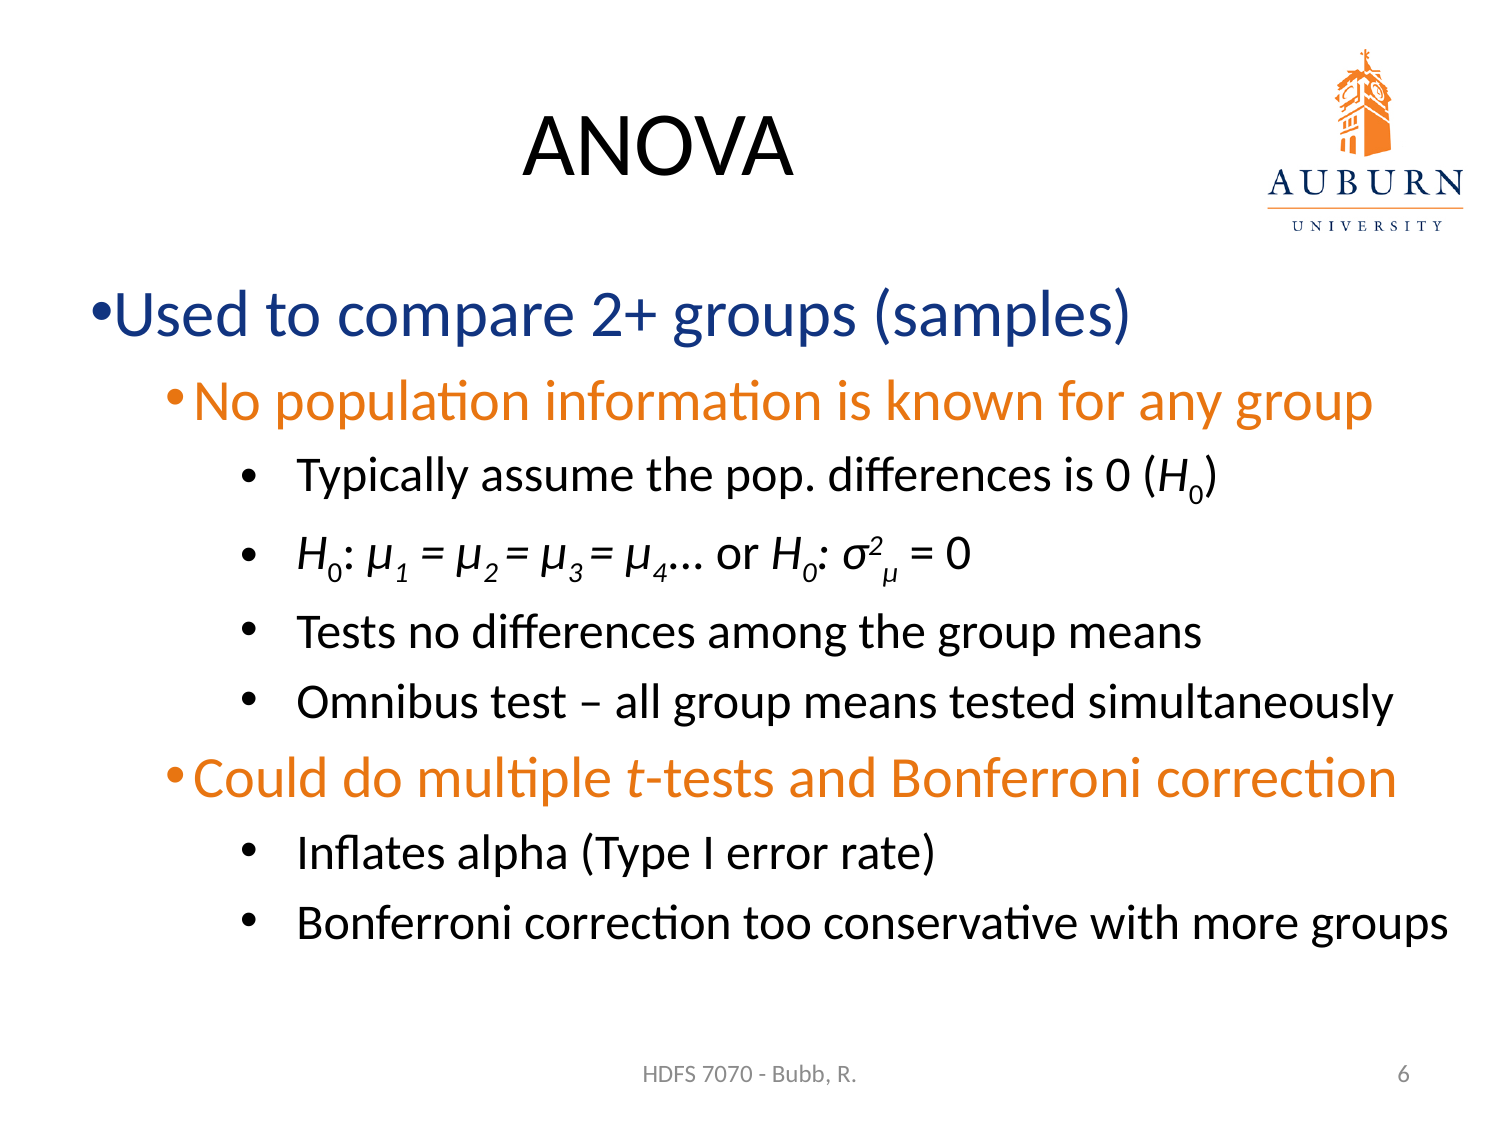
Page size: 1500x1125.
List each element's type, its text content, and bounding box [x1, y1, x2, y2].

list Used to compare 2+ groups (samples) No population information is known for any group Typically assume the pop. differences is 0 (H0) H0: μ1 = μ2 = μ3 = μ4... or H0: σ2µ = 0 Tests no differences among the group means Omnibus test – all group means tested simultaneously Could do multiple t-tests and Bonferroni correction Inflates alpha (Type I error rate) Bonferroni correction too conservative with more groups [75, 262, 1500, 1063]
picture [1262, 49, 1468, 238]
slide_number 6 [1074, 1042, 1425, 1103]
title ANOVA [75, 45, 1243, 233]
footer HDFS 7070 - Bubb, R. [512, 1042, 988, 1103]
